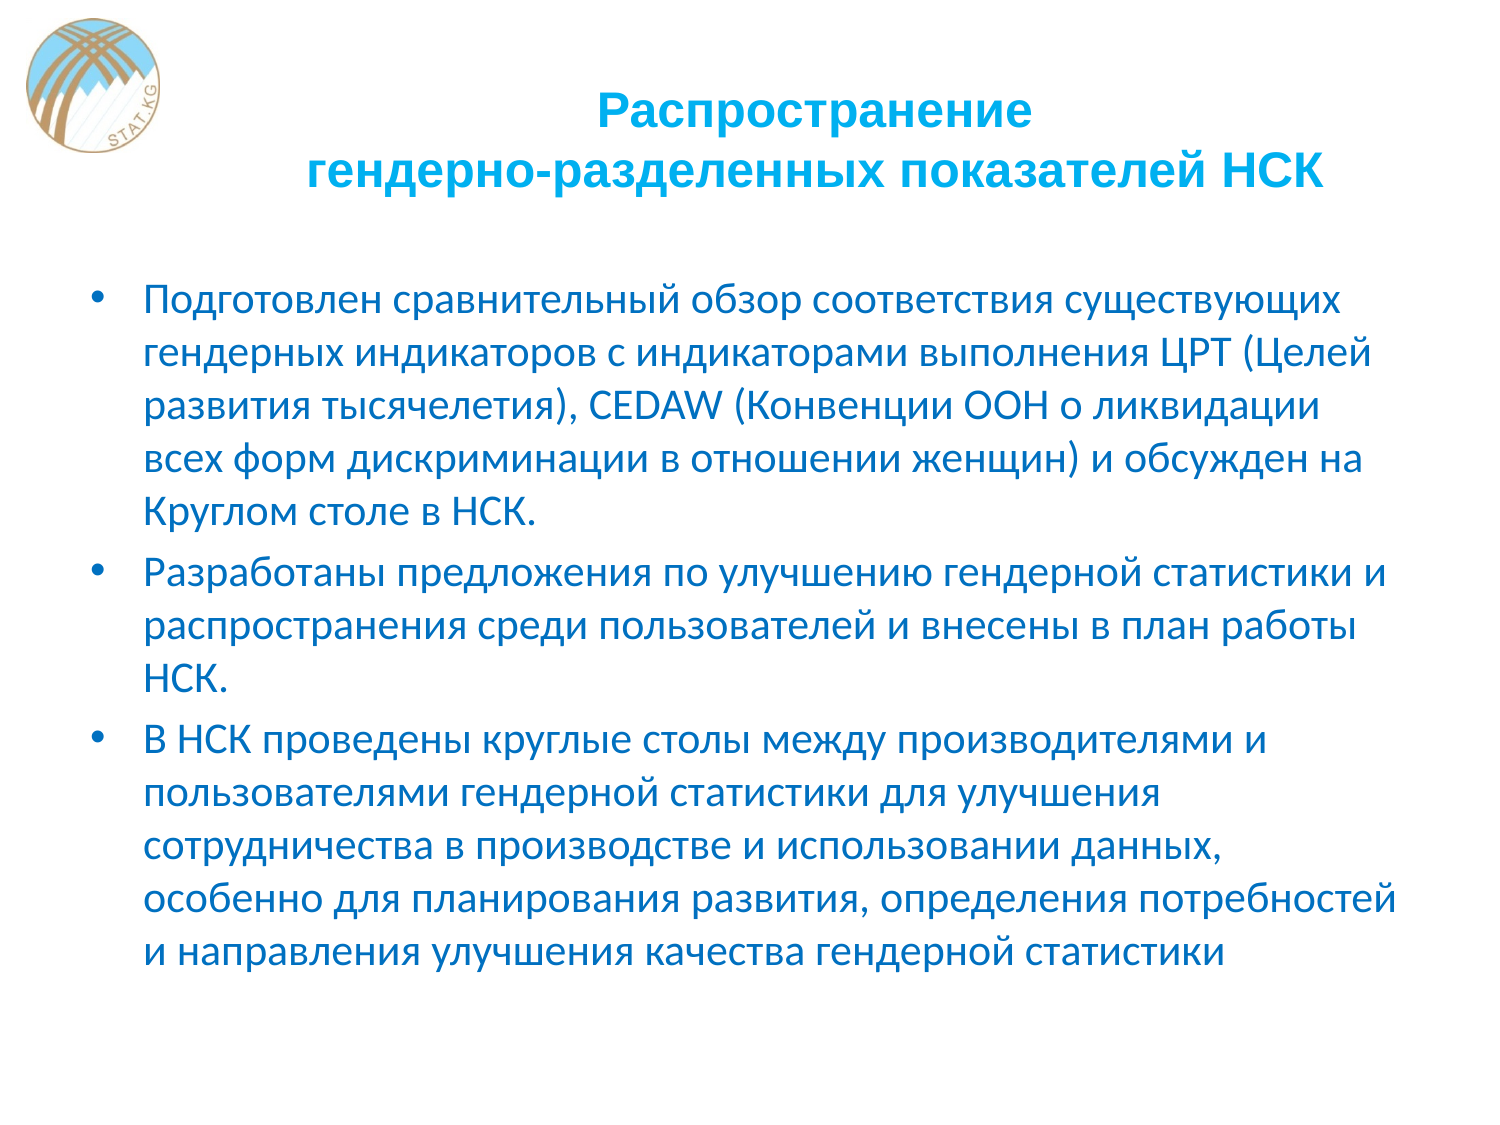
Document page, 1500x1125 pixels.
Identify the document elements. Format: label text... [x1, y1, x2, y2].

list Подготовлен сравнительный обзор соответствия существующих гендерных индикаторов с индикаторами выполнения ЦРТ (Целей развития тысячелетия), CEDAW (Конвенции ООН о ликвидации всех форм дискриминации в отношении женщин) и обсужден на Круглом столе в НСК. Разработаны предложения по улучшению гендерной статистики и распространения среди пользователей и внесены в план работы НСК. В НСК проведены круглые столы между производителями и пользователями гендерной статистики для улучшения сотрудничества в производстве и использовании данных, особенно для планирования развития, определения потребностей и направления улучшения качества гендерной статистики [75, 262, 1425, 1005]
title Распространение гендерно-разделенных показателей НСК [147, 54, 1483, 220]
picture [25, 18, 160, 153]
